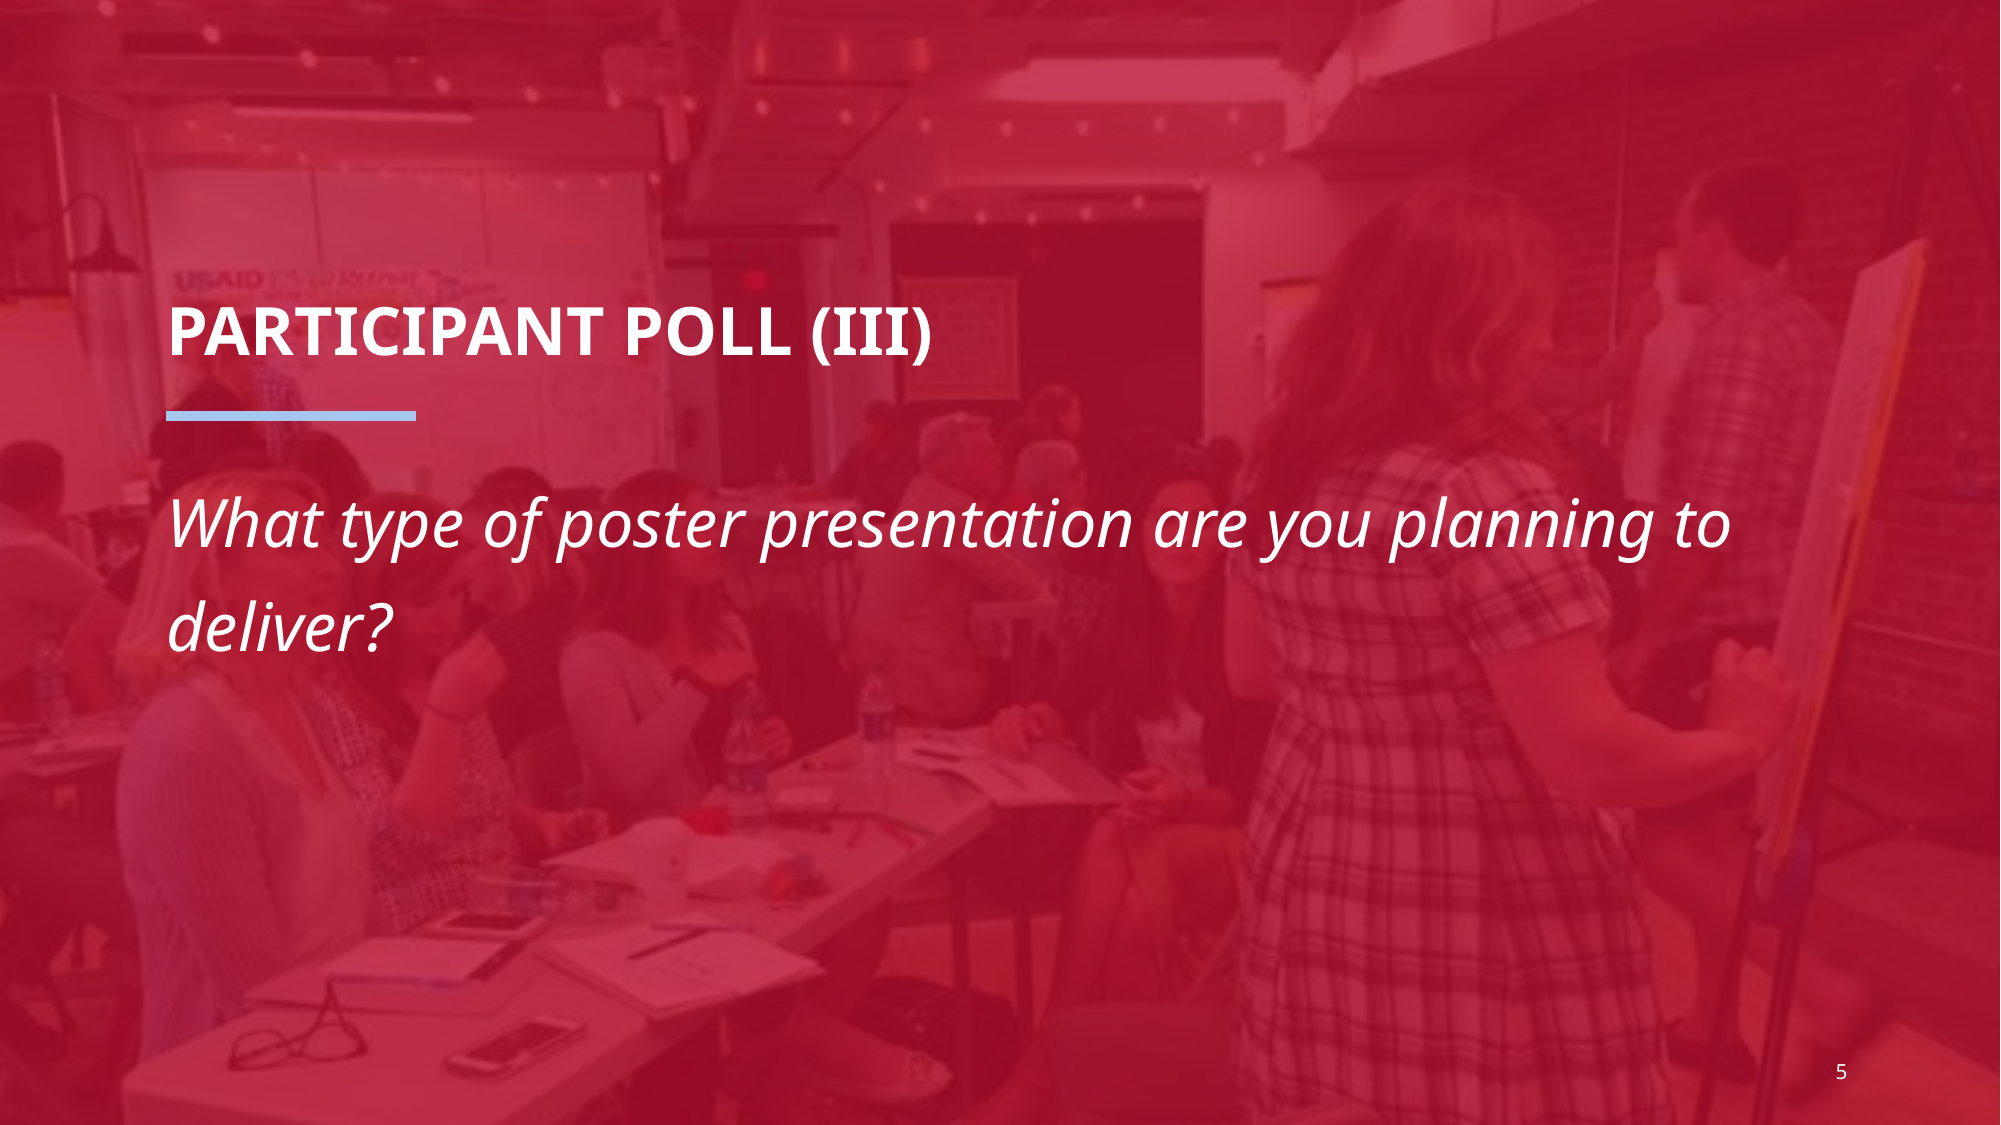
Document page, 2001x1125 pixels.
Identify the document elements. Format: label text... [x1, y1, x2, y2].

list What type of poster presentation are you planning to deliver? [166, 449, 1823, 917]
title PARTICIPANT POLL (III) [166, 254, 1208, 378]
slide_number 5 [1412, 1042, 1863, 1103]
